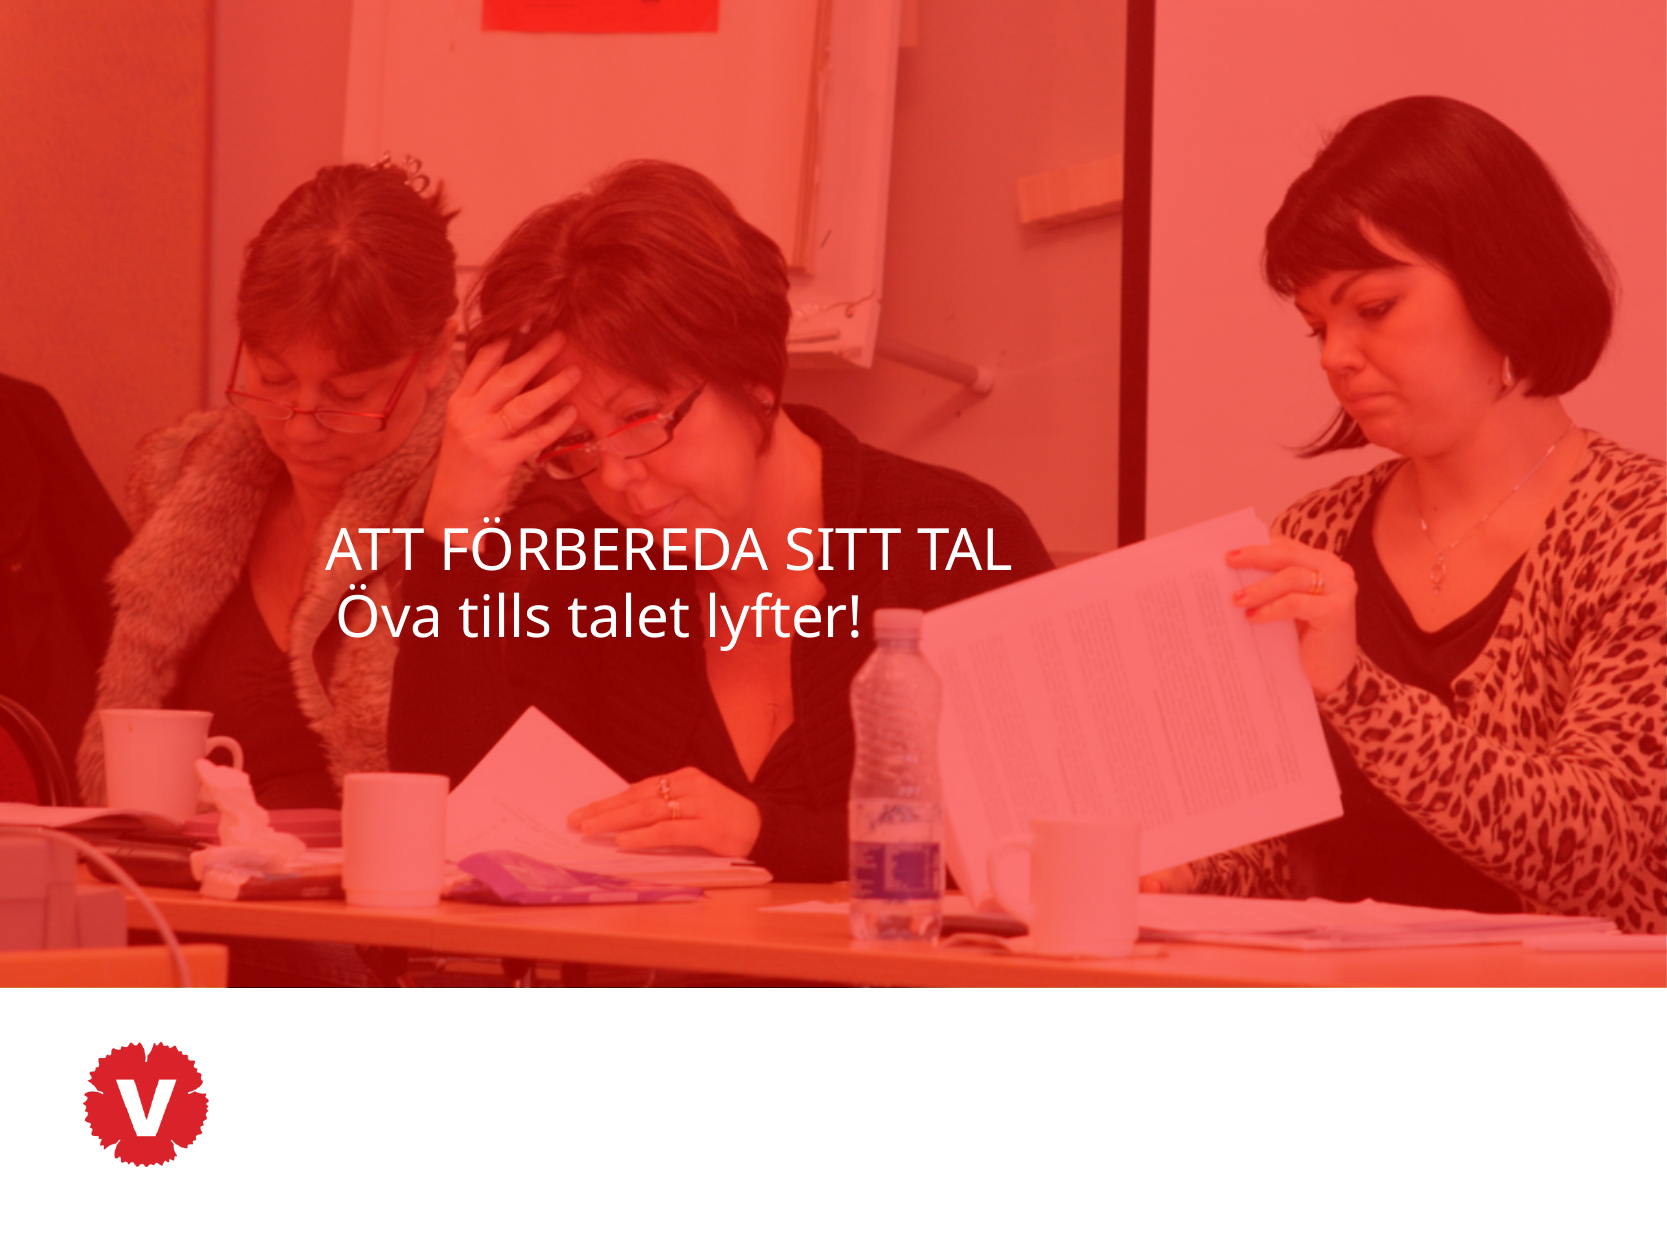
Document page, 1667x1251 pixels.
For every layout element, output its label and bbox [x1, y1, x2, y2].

picture [83, 1041, 209, 1167]
picture [0, 0, 1667, 988]
